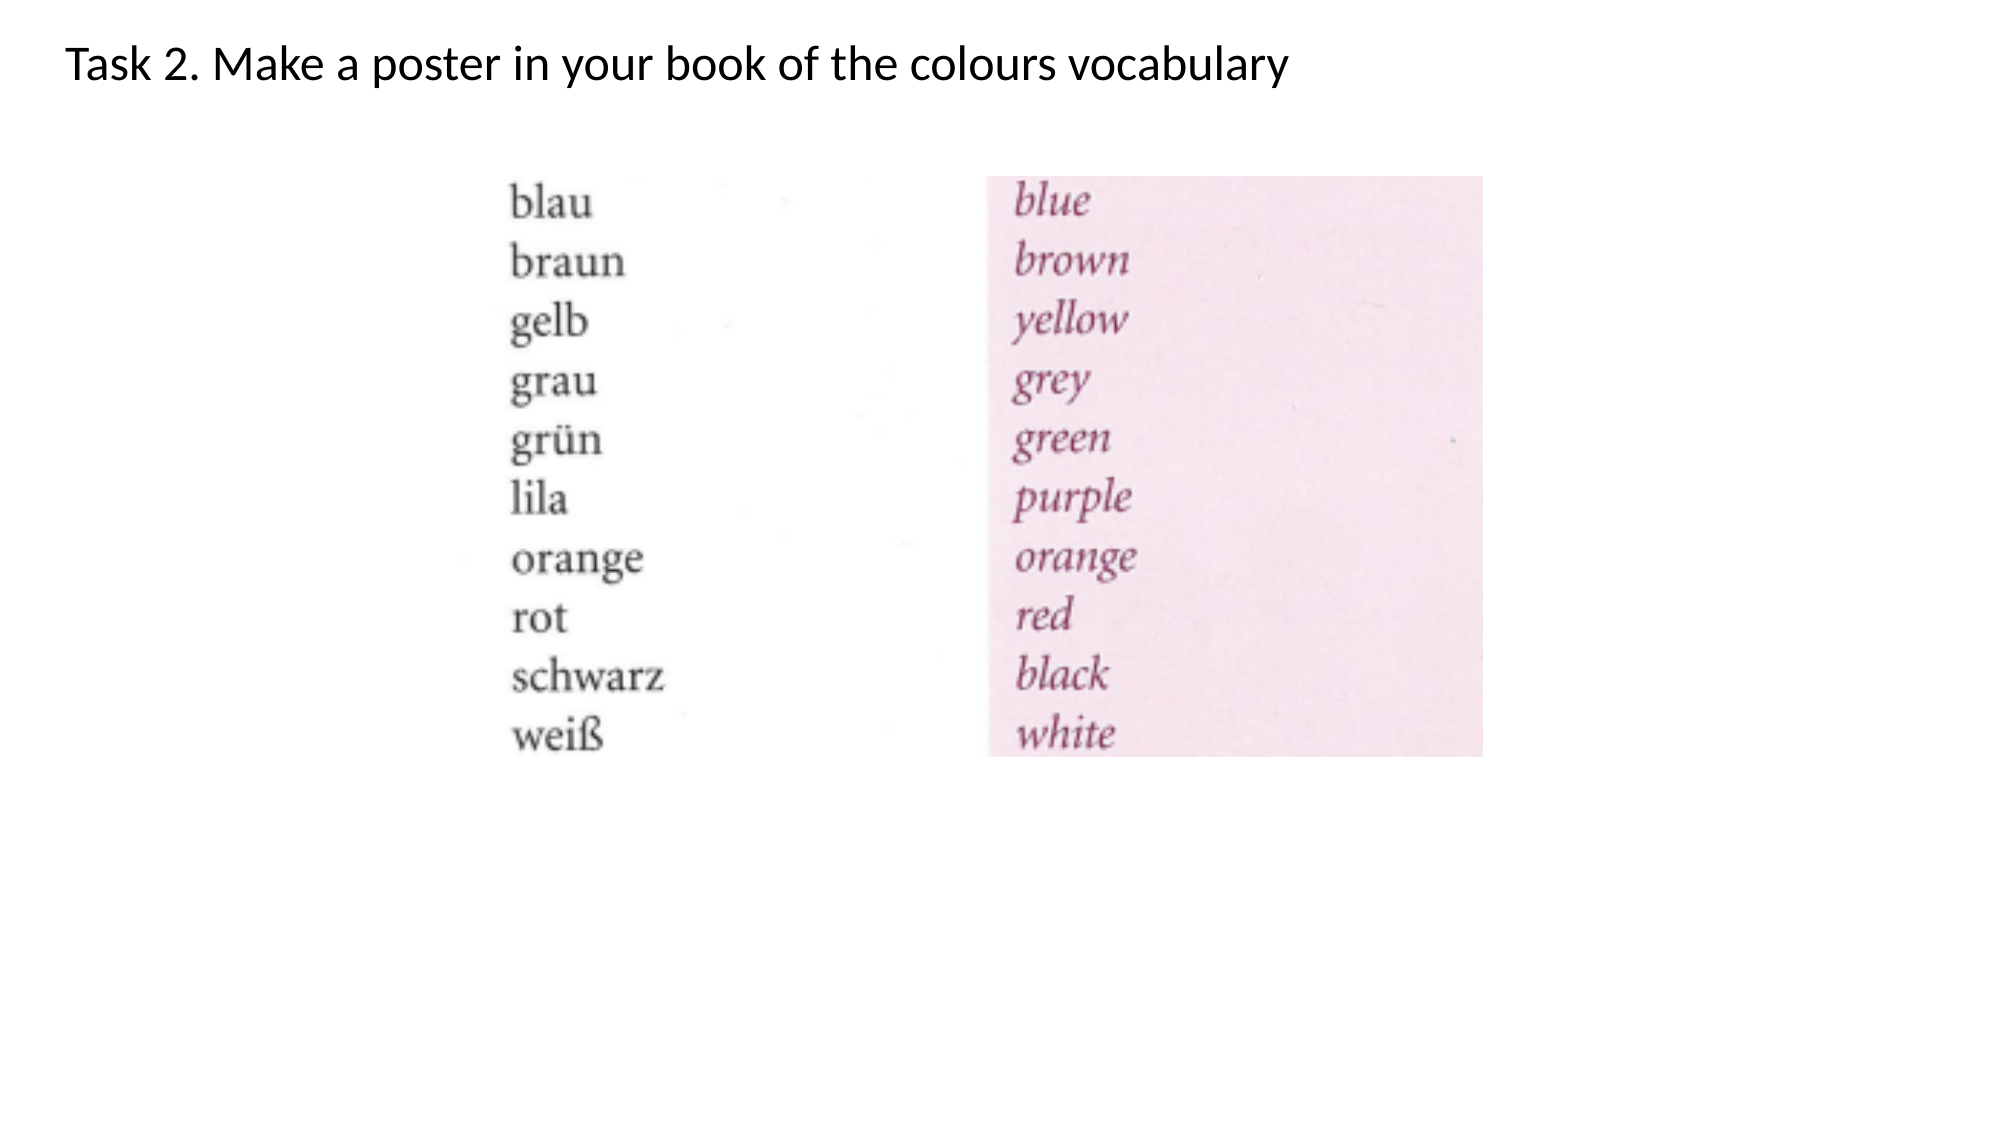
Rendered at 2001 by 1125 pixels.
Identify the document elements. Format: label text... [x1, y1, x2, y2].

text_box Task 2. Make a poster in your book of the colours vocabulary [50, 23, 1950, 99]
picture [457, 176, 1484, 757]
